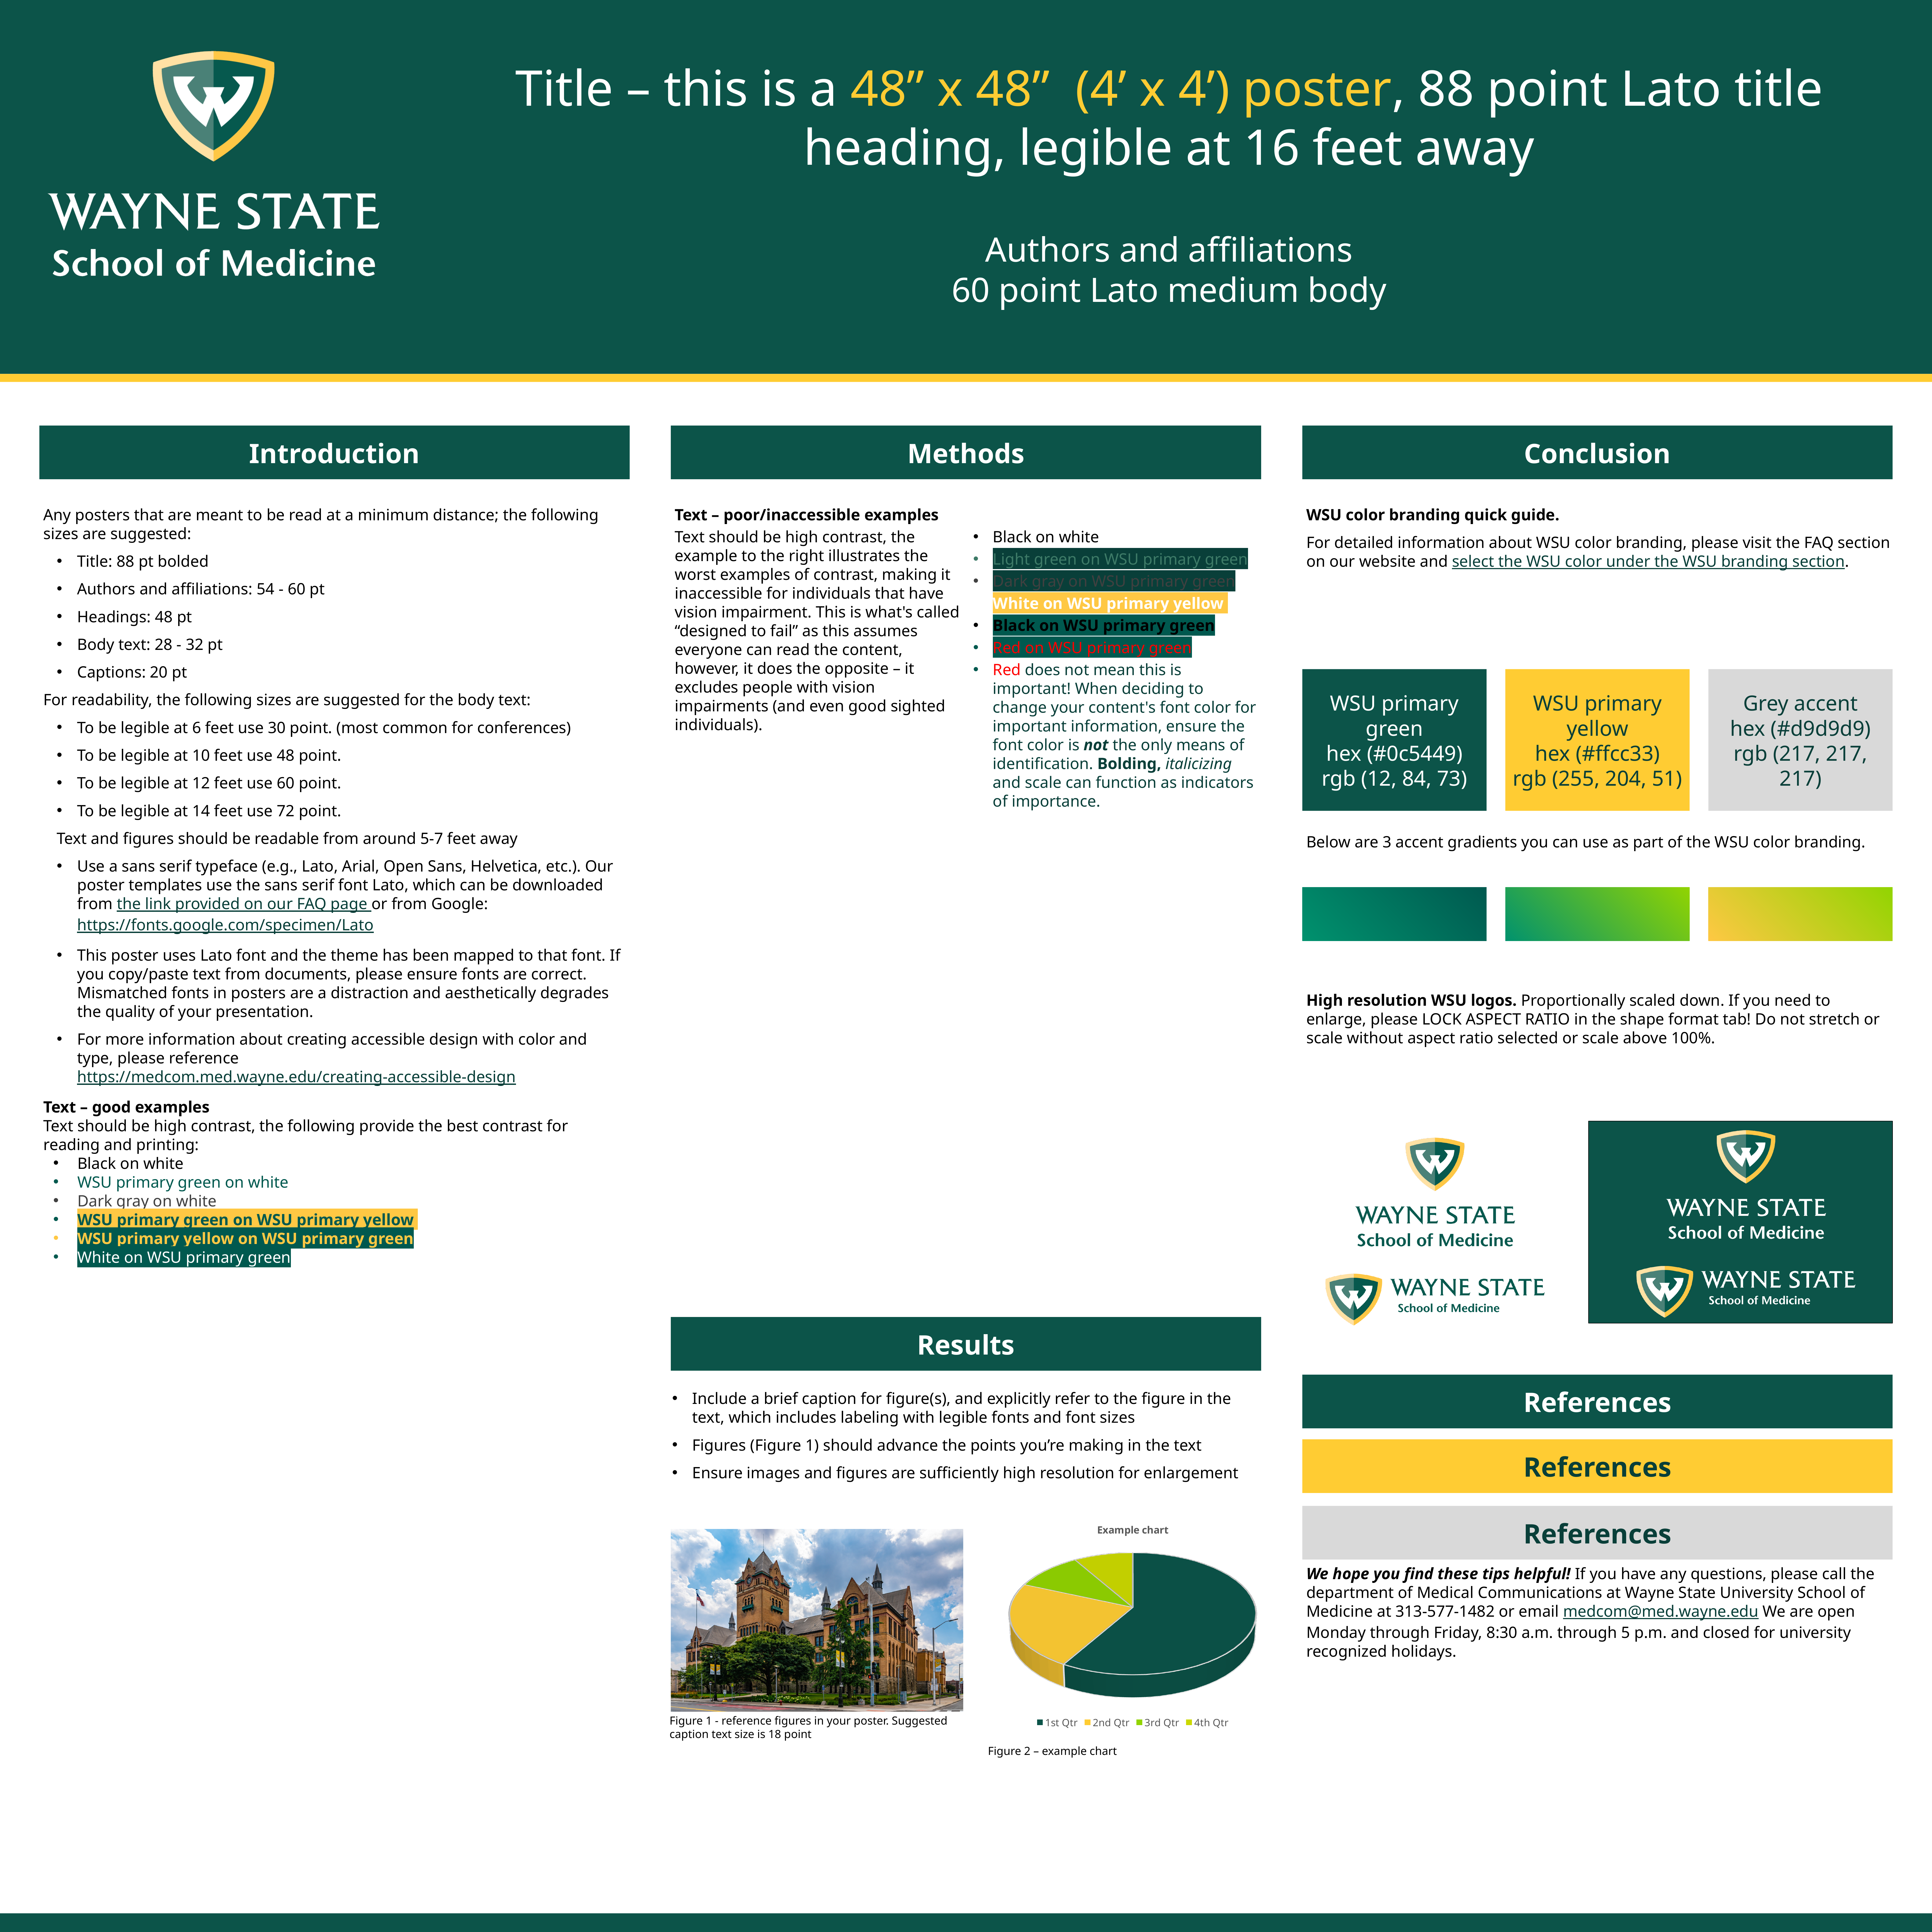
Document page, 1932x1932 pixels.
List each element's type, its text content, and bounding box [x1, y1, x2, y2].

text_box WSU color branding quick guide. For detailed information about WSU color branding, please visit the FAQ section on our website and select the WSU color under the WSU branding section. [1302, 503, 1902, 575]
text_box Grey accent hex (#d9d9d9) rgb (217, 217, 217) [1708, 669, 1893, 811]
picture [1634, 1263, 1858, 1320]
text_box [1302, 887, 1487, 942]
text_box [1505, 887, 1690, 942]
text_box High resolution WSU logos. Proportionally scaled down. If you need to enlarge, please LOCK ASPECT RATIO in the shape format tab! Do not stretch or scale without aspect ratio selected or scale above 100%. [1302, 988, 1893, 1049]
text_box Below are 3 accent gradients you can use as part of the WSU color branding. [1302, 830, 1893, 853]
text_box Any posters that are meant to be read at a minimum distance; the following sizes are suggested: Title: 88 pt bolded Authors and affiliations: 54 - 60 pt Headings: 48 pt Body text: 28 - 32 pt Captions: 20 pt For readability, the following sizes are suggested for the body text: To be legible at 6 feet use 30 point. (most common for conferences) To be legible at 10 feet use 48 point. To be legible at 12 feet use 60 point. To be legible at 14 feet use 72 point. Text and figures should be readable from around 5-7 feet away Use a sans serif typeface (e.g., Lato, Arial, Open Sans, Helvetica, etc.). Our poster templates use the sans serif font Lato, which can be downloaded from the link provided on our FAQ page or from Google: https://fonts.google.com/specimen/Lato This poster uses Lato font and the theme has been mapped to that font. If you copy/paste text from documents, please ensure fonts are correct. Mismatched fonts in posters are a distraction and aesthetically degrades the quality of your presentation. For more information about creating accessible design with color and type, please reference https://medcom.med.wayne.edu/creating-accessible-design Text – good examples Text should be high contrast, the following provide the best contrast for reading and printing: Black on white WSU primary green on white Dark gray on white WSU primary green on WSU primary yellow WSU primary yellow on WSU primary green White on WSU primary green [39, 503, 630, 1315]
text_box Figure 2 – example chart [984, 1742, 1282, 1759]
picture [39, 45, 387, 289]
text_box WSU primary yellow hex (#ffcc33) rgb (255, 204, 51) [1505, 669, 1690, 811]
picture [1323, 1271, 1547, 1328]
chart [990, 1513, 1276, 1731]
picture [1351, 1134, 1519, 1252]
text_box References [1302, 1506, 1893, 1560]
text_box References [1302, 1439, 1893, 1493]
subtitle Authors and affiliations 60 point Lato medium body [435, 223, 1903, 1354]
title Title – this is a 48” x 48” (4’ x 4’) poster, 88 point Lato title heading, legible at 16 feet away [435, 0, 1903, 223]
text_box WSU primary green hex (#0c5449) rgb (12, 84, 73) [1302, 669, 1487, 811]
text_box Include a brief caption for figure(s), and explicitly refer to the figure in the text, which includes labeling with legible fonts and font sizes Figures (Figure 1) should advance the points you’re making in the text Ensure images and figures are sufficiently high resolution for enlargement [668, 1386, 1258, 1484]
text_box Figure 1 - reference figures in your poster. Suggested caption text size is 18 point [665, 1711, 963, 1742]
text_box References [1302, 1374, 1893, 1428]
picture [671, 1529, 963, 1712]
text_box Introduction [39, 425, 435, 479]
text_box [1708, 887, 1893, 942]
text_box We hope you find these tips helpful! If you have any questions, please call the department of Medical Communications at Wayne State University School of Medicine at 313-577-1482 or email medcom@med.wayne.edu We are open Monday through Friday, 8:30 a.m. through 5 p.m. and closed for university recognized holidays. [1302, 1561, 1893, 1662]
picture [1662, 1127, 1830, 1245]
text_box Text – poor/inaccessible examples Text should be high contrast, the example to the right illustrates the worst examples of contrast, making it inaccessible for individuals that have vision impairment. This is what's called “designed to fail” as this assumes everyone can read the content, however, it does the opposite – it excludes people with vision impairments (and even good sighted individuals). Black on white Light green on WSU primary green Dark gray on WSU primary green White on WSU primary yellow Black on WSU primary green Red on WSU primary green Red does not mean this is important! When deciding to change your content's font color for important information, ensure the font color is not the only means of identification. Bolding, italicizing and scale can function as indicators of importance. [671, 503, 1261, 853]
text_box Results [671, 1354, 1261, 1371]
